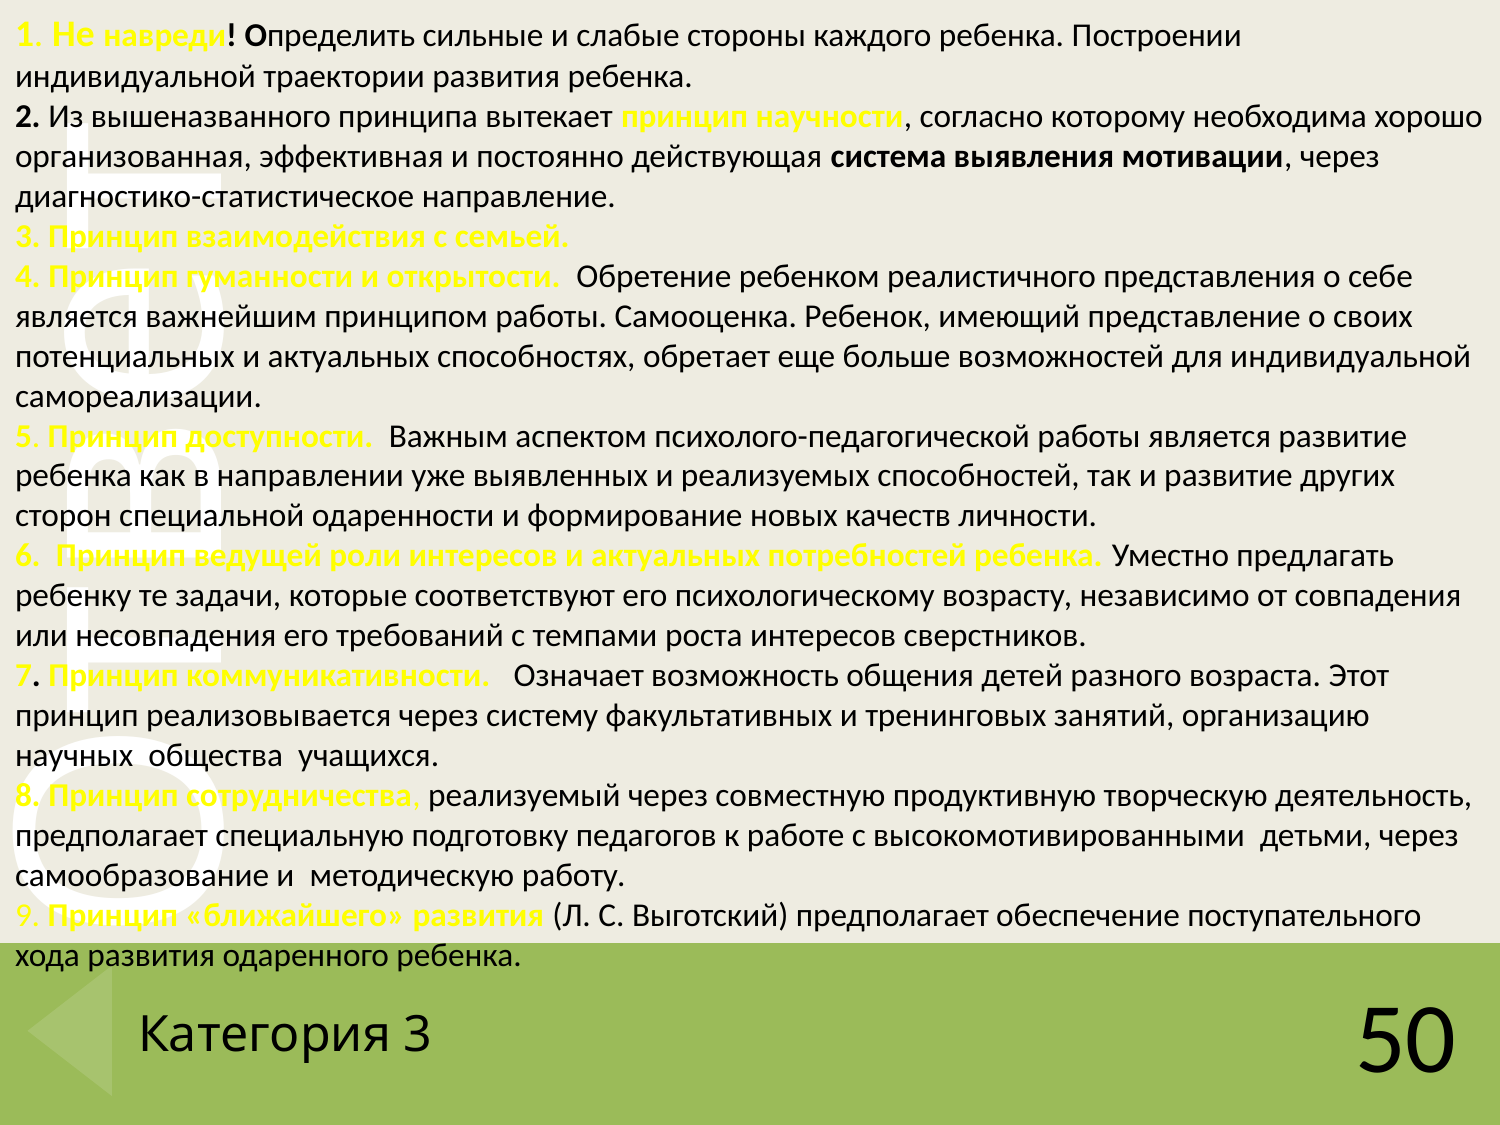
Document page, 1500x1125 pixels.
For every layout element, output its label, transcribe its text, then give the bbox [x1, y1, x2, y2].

list 50 [1120, 967, 1472, 1097]
title Категория 3 [123, 966, 1104, 1096]
list 1. Не навреди! Определить сильные и слабые стороны каждого ребенка. Построении индивидуальной траектории развития ребенка. 2. Из вышеназванного принципа вытекает принцип научности, согласно которому необходима хорошо организованная, эффективная и постоянно действующая система выявления мотивации, через диагностико-статистическое направление. 3. Принцип взаимодействия с семьей. 4. Принцип гуманности и открытости. Обретение ребенком реалистичного представления о себе является важнейшим принципом работы. Самооценка. Ребенок, имеющий представление о своих потенциальных и актуальных способностях, обретает еще больше возможностей для индивидуальной самореализации. 5. Принцип доступности. Важным аспектом психолого-педагогической работы является развитие ребенка как в направлении уже выявленных и реализуемых способностей, так и развитие других сторон специальной одаренности и формирование новых качеств личности. 6. Принцип ведущей роли интересов и актуальных потребностей ребенка. Уместно предлагать ребенку те задачи, которые соответствуют его психологическому возрасту, независимо от совпадения или несовпадения его требований с темпами роста интересов сверстников. 7. Принцип коммуникативности. Означает возможность общения детей разного возраста. Этот принцип реализовывается через систему факультативных и тренинговых занятий, организацию научных общества учащихся. 8. Принцип сотрудничества, реализуемый через совместную продуктивную творческую деятельность, предполагает специальную подготовку педагогов к работе с высокомотивированными детьми, через самообразование и методическую работу. 9. Принцип «ближайшего» развития (Л. С. Выготский) предполагает обеспечение поступательного хода развития одаренного ребенка. [0, 0, 1500, 1022]
